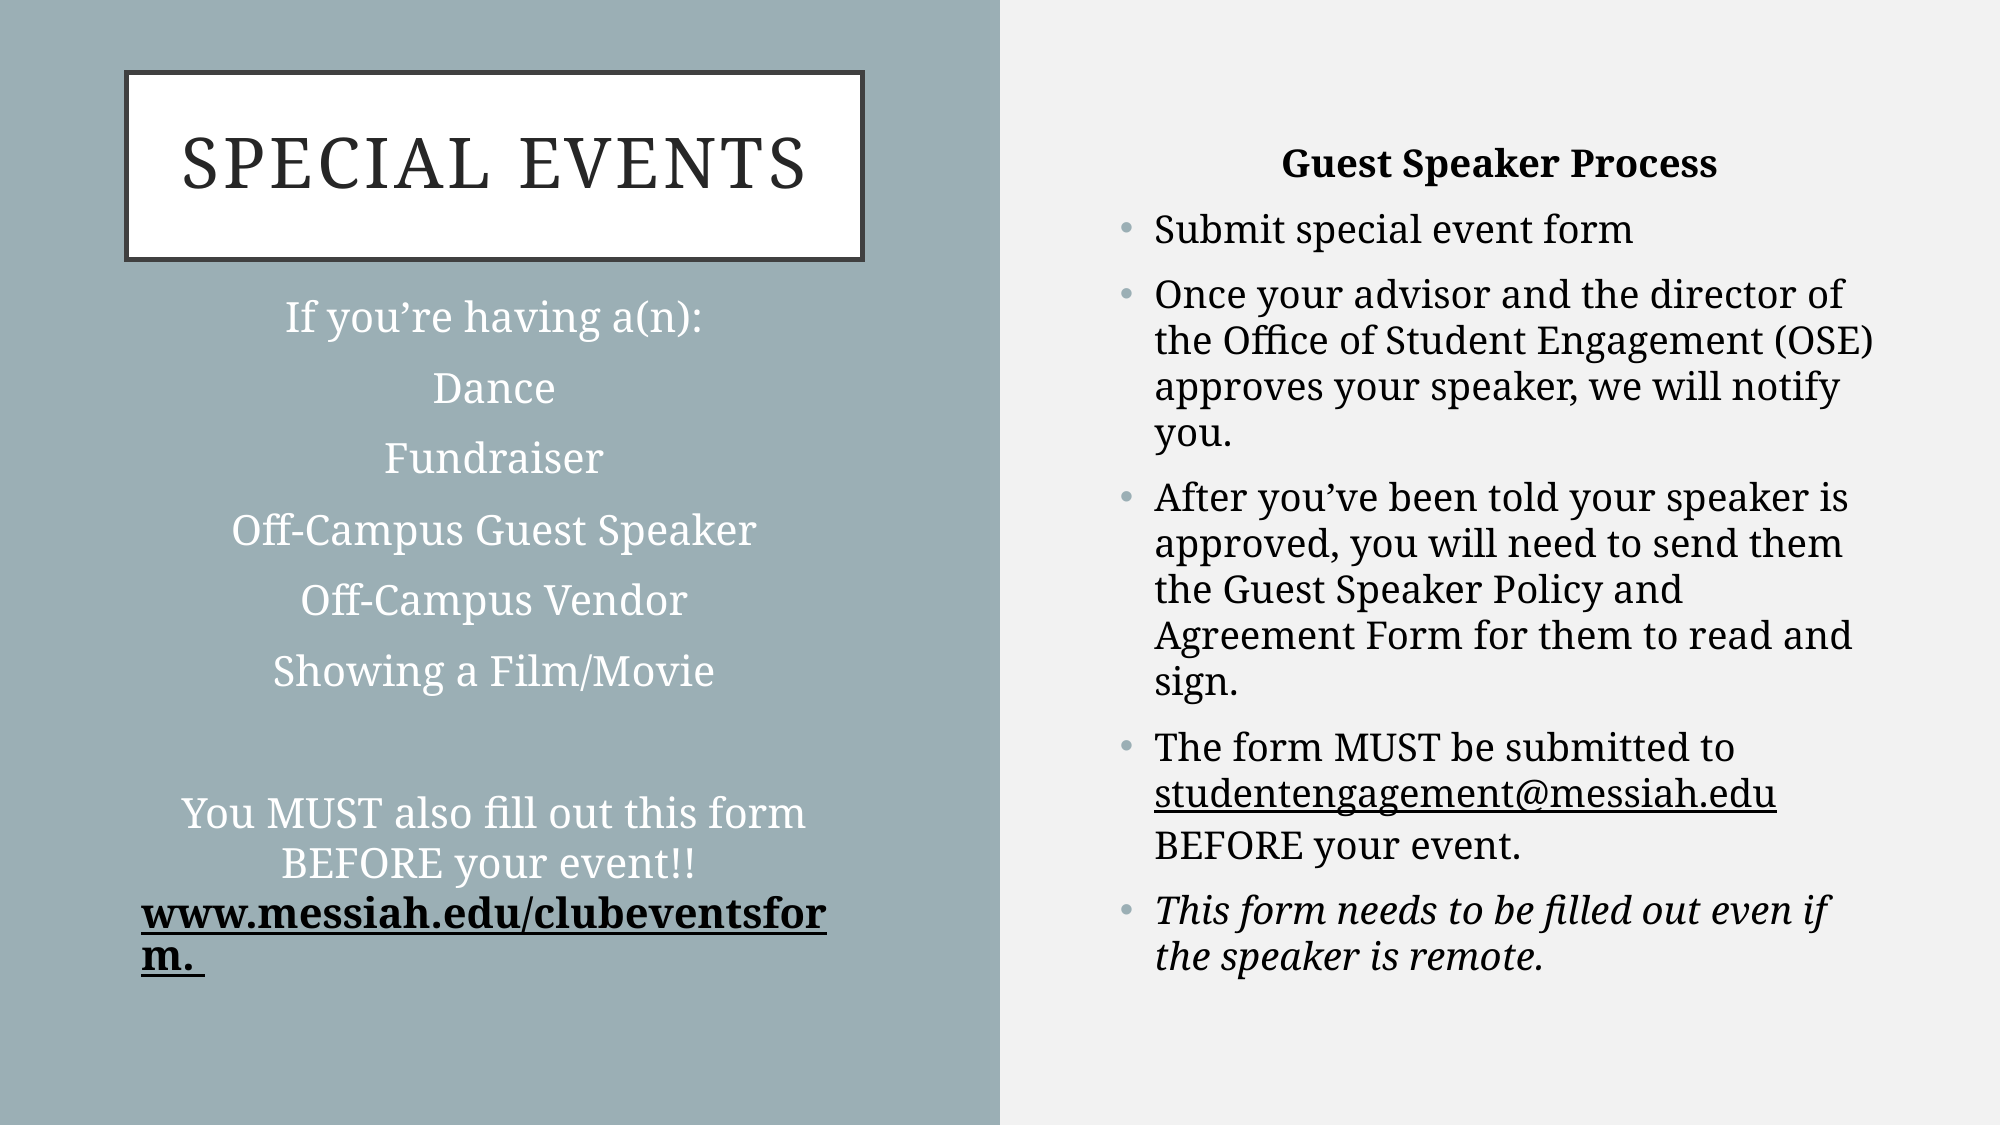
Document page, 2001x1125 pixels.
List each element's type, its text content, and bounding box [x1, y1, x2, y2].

list Guest Speaker Process Submit special event form Once your advisor and the director of the Office of Student Engagement (OSE) approves your speaker, we will notify you. After you’ve been told your speaker is approved, you will need to send them the Guest Speaker Policy and Agreement Form for them to read and sign. The form MUST be submitted to studentengagement@messiah.edu BEFORE your event. This form needs to be filled out even if the speaker is remote. [1104, 131, 1895, 993]
list If you’re having a(n): Dance Fundraiser Off-Campus Guest Speaker Off-Campus Vendor Showing a Film/Movie You MUST also fill out this form BEFORE your event!! www.messiah.edu/clubeventsform. [126, 282, 863, 993]
title Special Events [124, 70, 865, 262]
